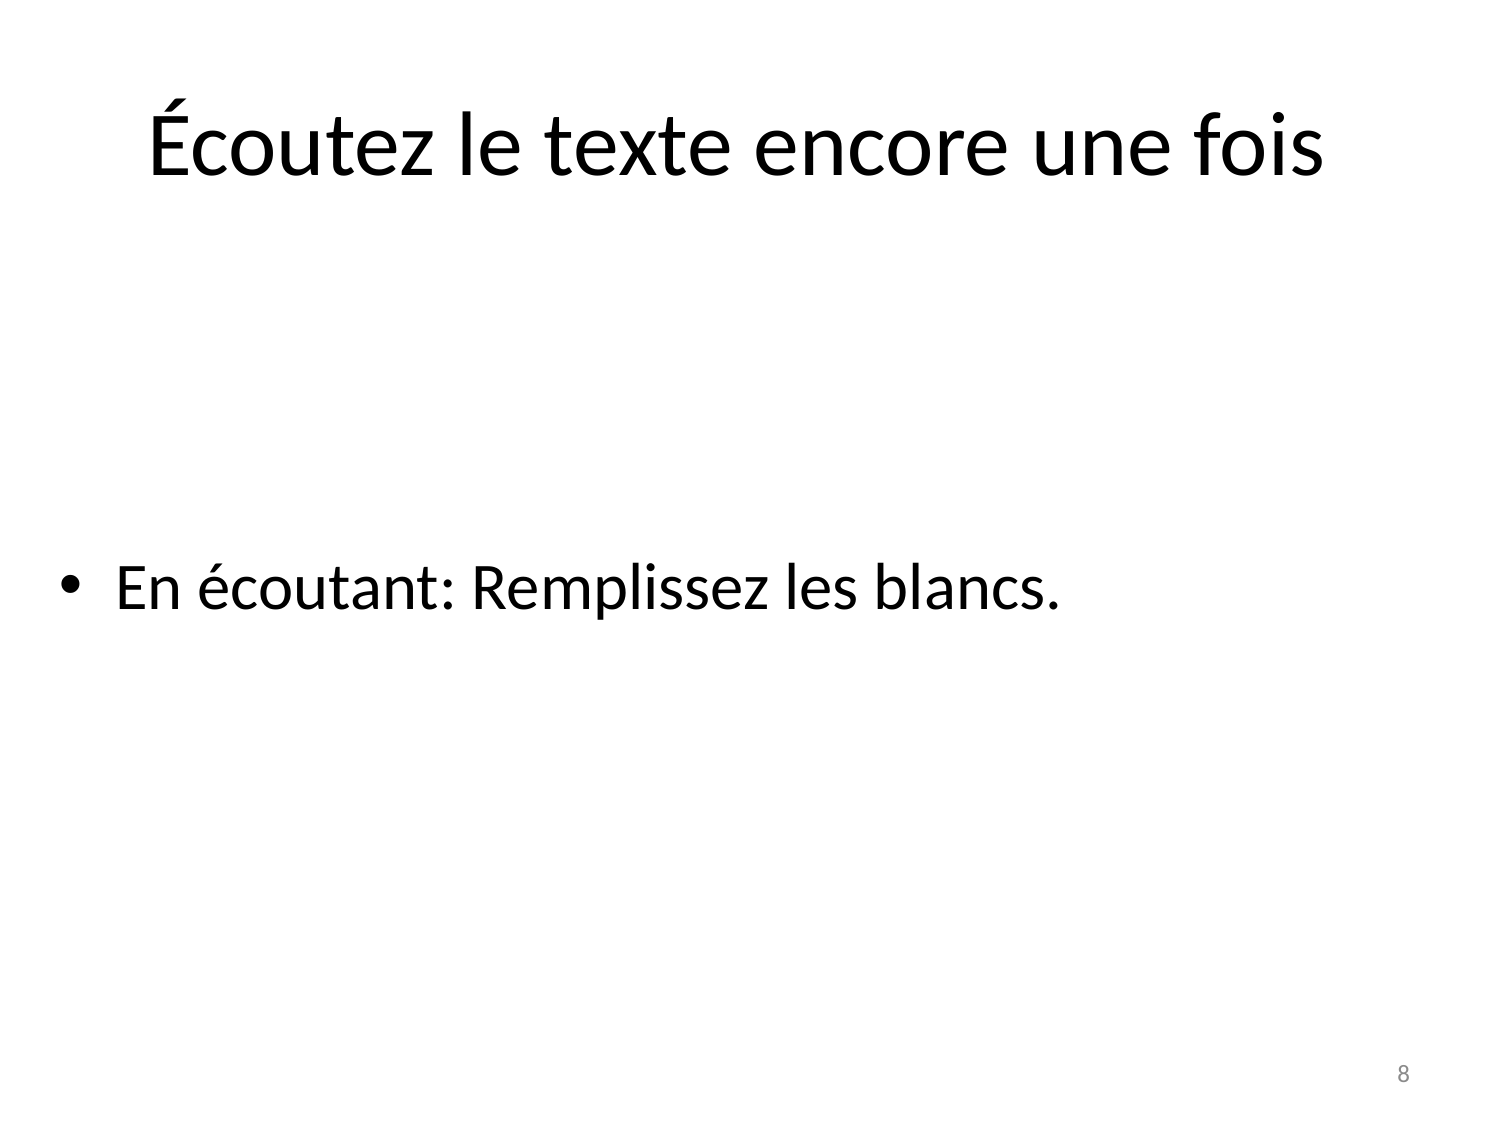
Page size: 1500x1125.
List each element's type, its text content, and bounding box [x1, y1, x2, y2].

slide_number 8 [1074, 1042, 1425, 1103]
title Écoutez le texte encore une fois [0, 45, 1474, 233]
list En écoutant: Remplissez les blancs. [43, 348, 1474, 961]
